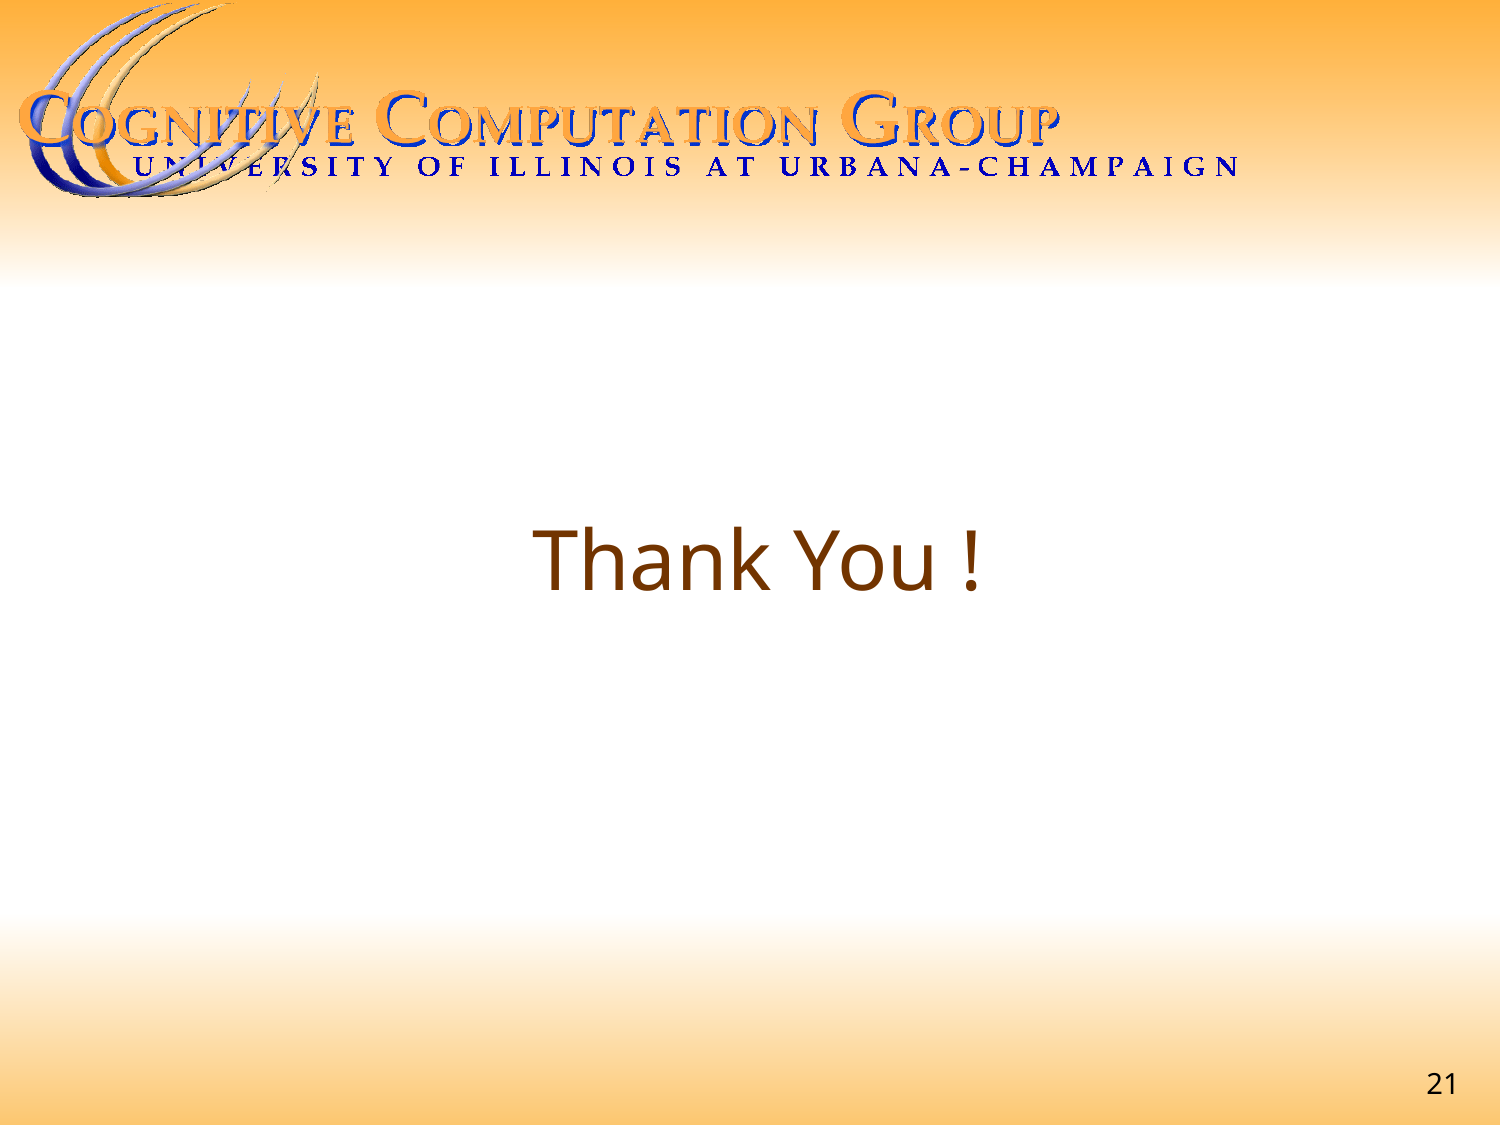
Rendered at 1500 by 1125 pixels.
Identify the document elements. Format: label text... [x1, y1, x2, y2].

title Thank You ! [88, 431, 1427, 783]
slide_number 21 [1324, 1074, 1476, 1113]
picture [0, 0, 1250, 212]
